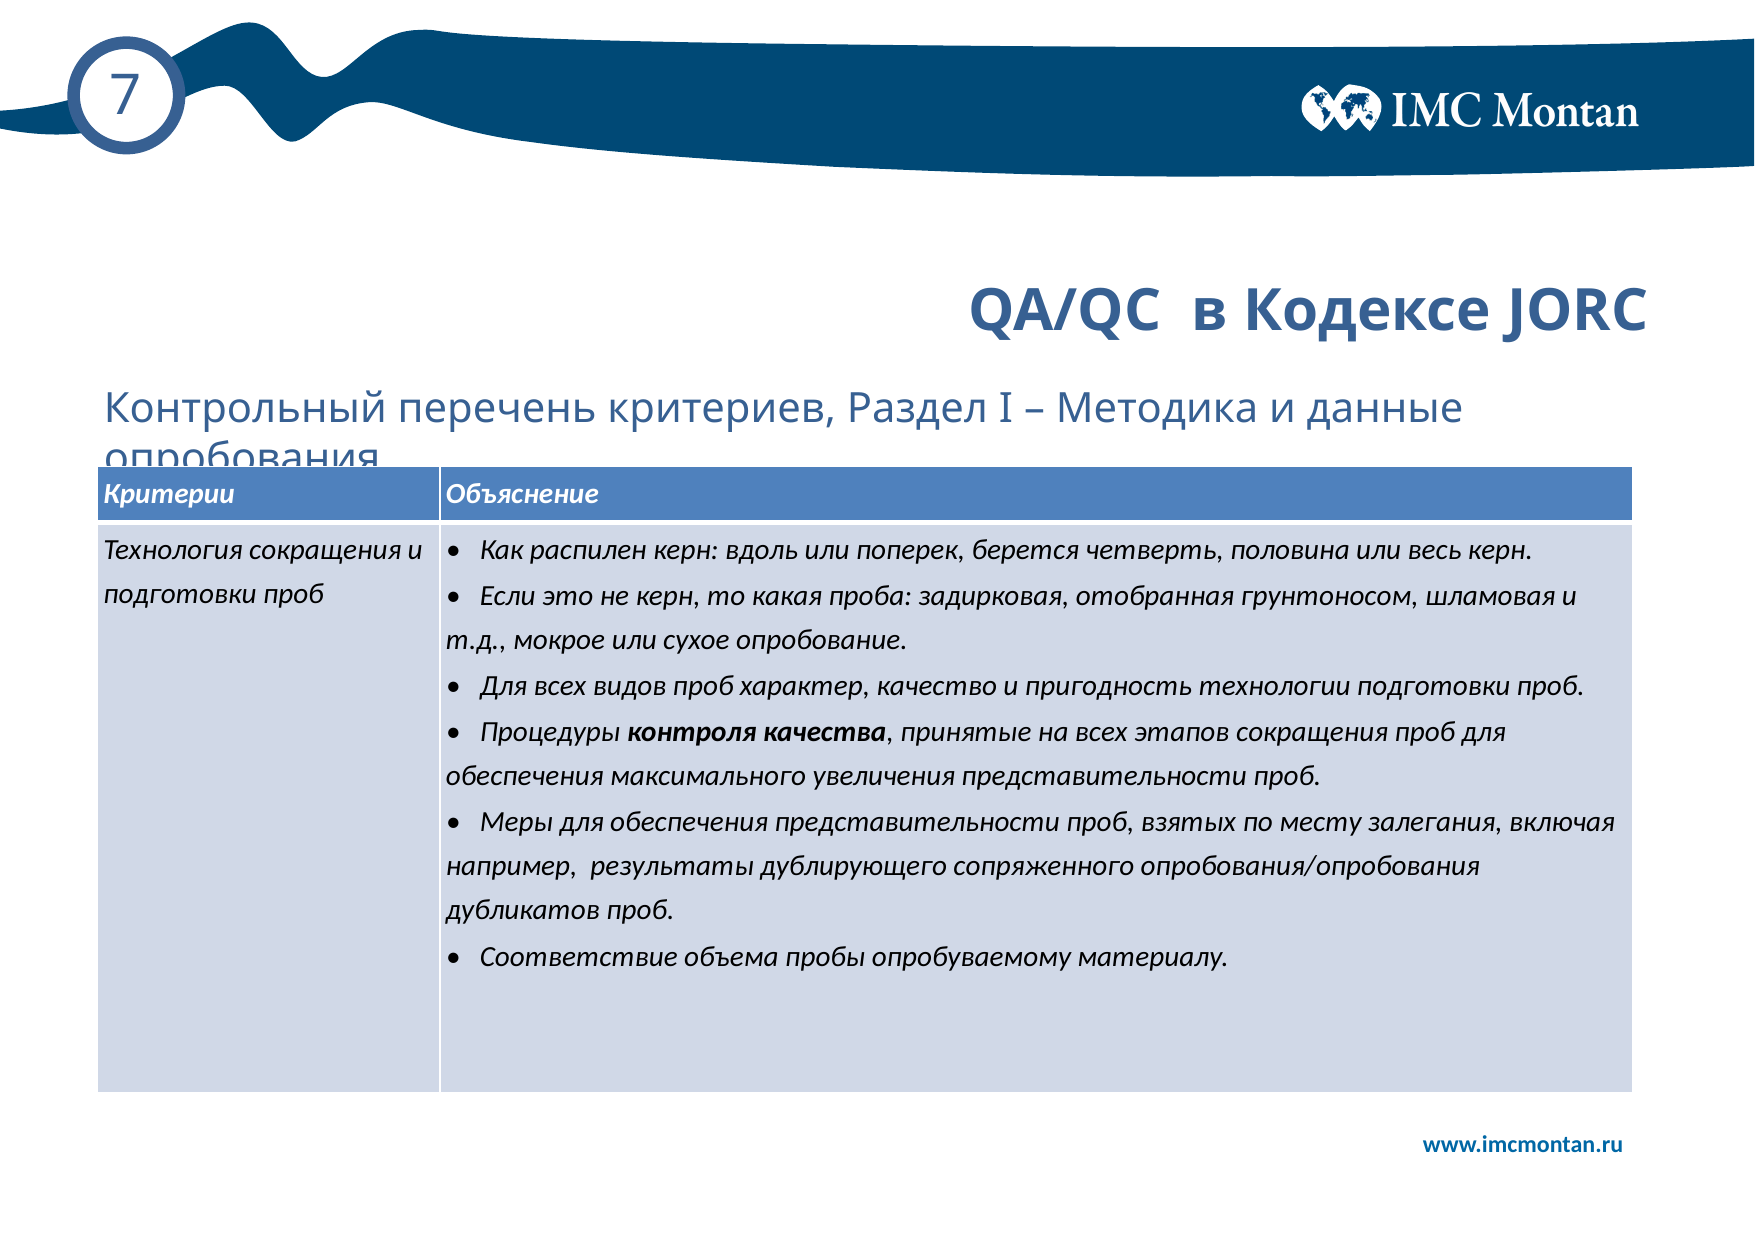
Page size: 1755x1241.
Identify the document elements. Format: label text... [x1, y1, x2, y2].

table_header Объяснение [441, 467, 1632, 520]
table_header Критерии [98, 467, 439, 520]
list Контрольный перечень критериев, Раздел I – Методика и данные опробования [87, 372, 1667, 1152]
picture [1307, 88, 1378, 126]
table_cell Технология сокращения и подготовки проб [98, 525, 439, 1092]
title QA/QC в Кодексе JORC [85, 230, 1665, 384]
table_cell • Как распилен керн: вдоль или поперек, берется четверть, половина или весь керн. • Если это не керн, то какая проба: задирковая, отобранная грунтоносом, шламовая и т.д., мокрое или сухое опробование. • Для всех видов проб характер, качество и пригодность технологии подготовки проб. • Процедуры контроля качества, принятые на всех этапов сокращения проб для обеспечения максимального увеличения представительности проб. • Меры для обеспечения представительности проб, взятых по месту залегания, включая например, результаты дублирующего сопряженного опробования/опробования дубликатов проб. • Соответствие объема пробы опробуваемому материалу. [441, 525, 1632, 1092]
